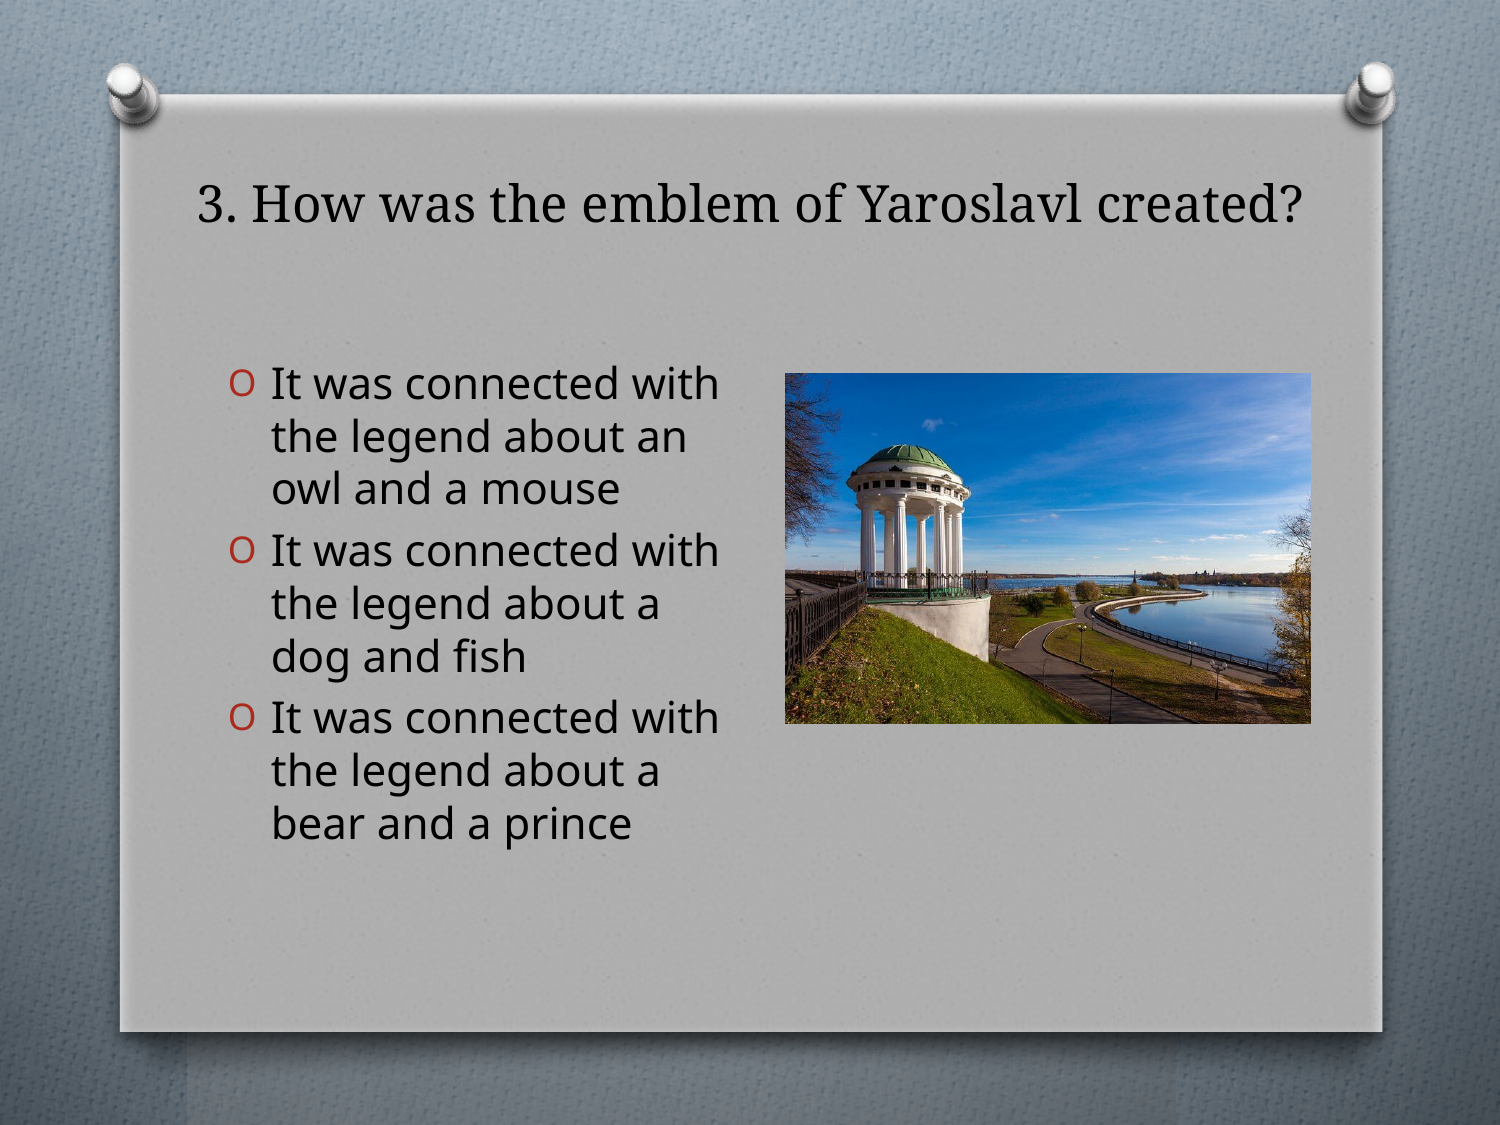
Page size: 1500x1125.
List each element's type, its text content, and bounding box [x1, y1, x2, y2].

list It was connected with the legend about an owl and a mouse It was connected with the legend about a dog and fish It was connected with the legend about a bear and a prince [213, 348, 738, 939]
picture [1317, 35, 1439, 156]
picture [75, 29, 198, 153]
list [785, 373, 1311, 725]
title 3. How was the emblem of Yaroslavl created? [179, 134, 1323, 332]
